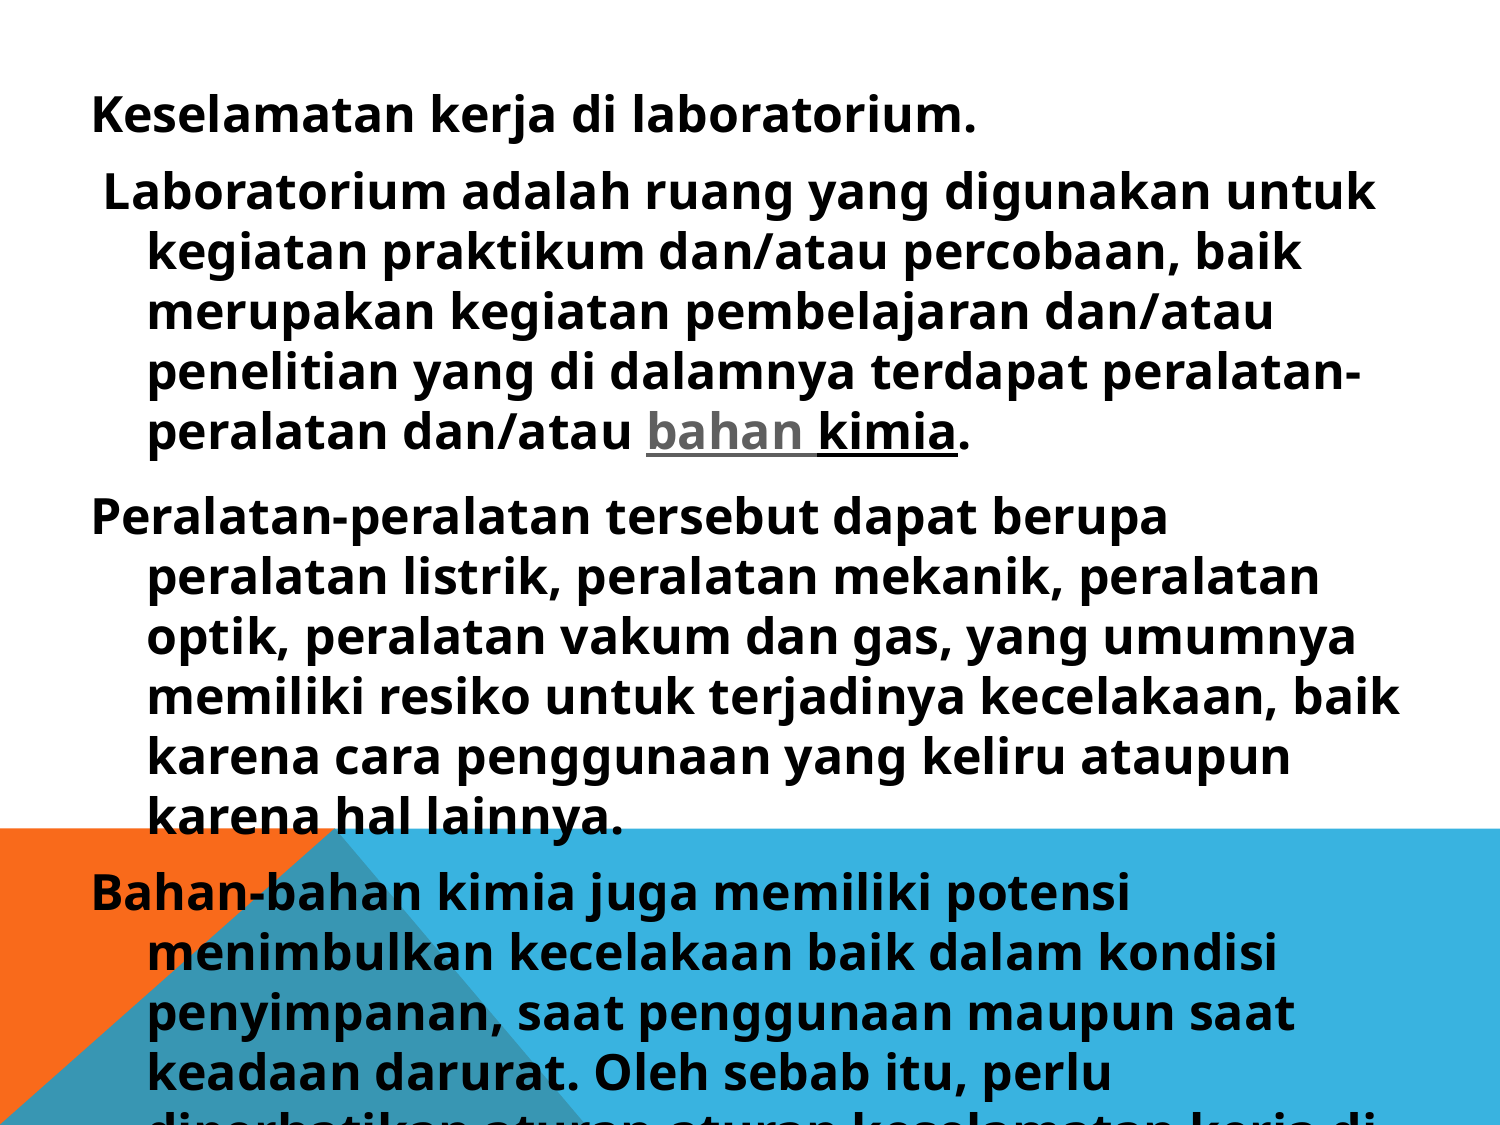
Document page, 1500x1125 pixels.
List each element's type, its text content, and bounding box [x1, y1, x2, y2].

list Keselamatan kerja di laboratorium. Laboratorium adalah ruang yang digunakan untuk kegiatan praktikum dan/atau percobaan, baik merupakan kegiatan pembelajaran dan/atau penelitian yang di dalamnya terdapat peralatan-peralatan dan/atau bahan kimia. Peralatan-peralatan tersebut dapat berupa peralatan listrik, peralatan mekanik, peralatan optik, peralatan vakum dan gas, yang umumnya memiliki resiko untuk terjadinya kecelakaan, baik karena cara penggunaan yang keliru ataupun karena hal lainnya. Bahan-bahan kimia juga memiliki potensi menimbulkan kecelakaan baik dalam kondisi penyimpanan, saat penggunaan maupun saat keadaan darurat. Oleh sebab itu, perlu diperhatikan aturan-aturan keselamatan kerja di laboratorium fisika dengan cermat dan seksama. [75, 75, 1425, 1005]
